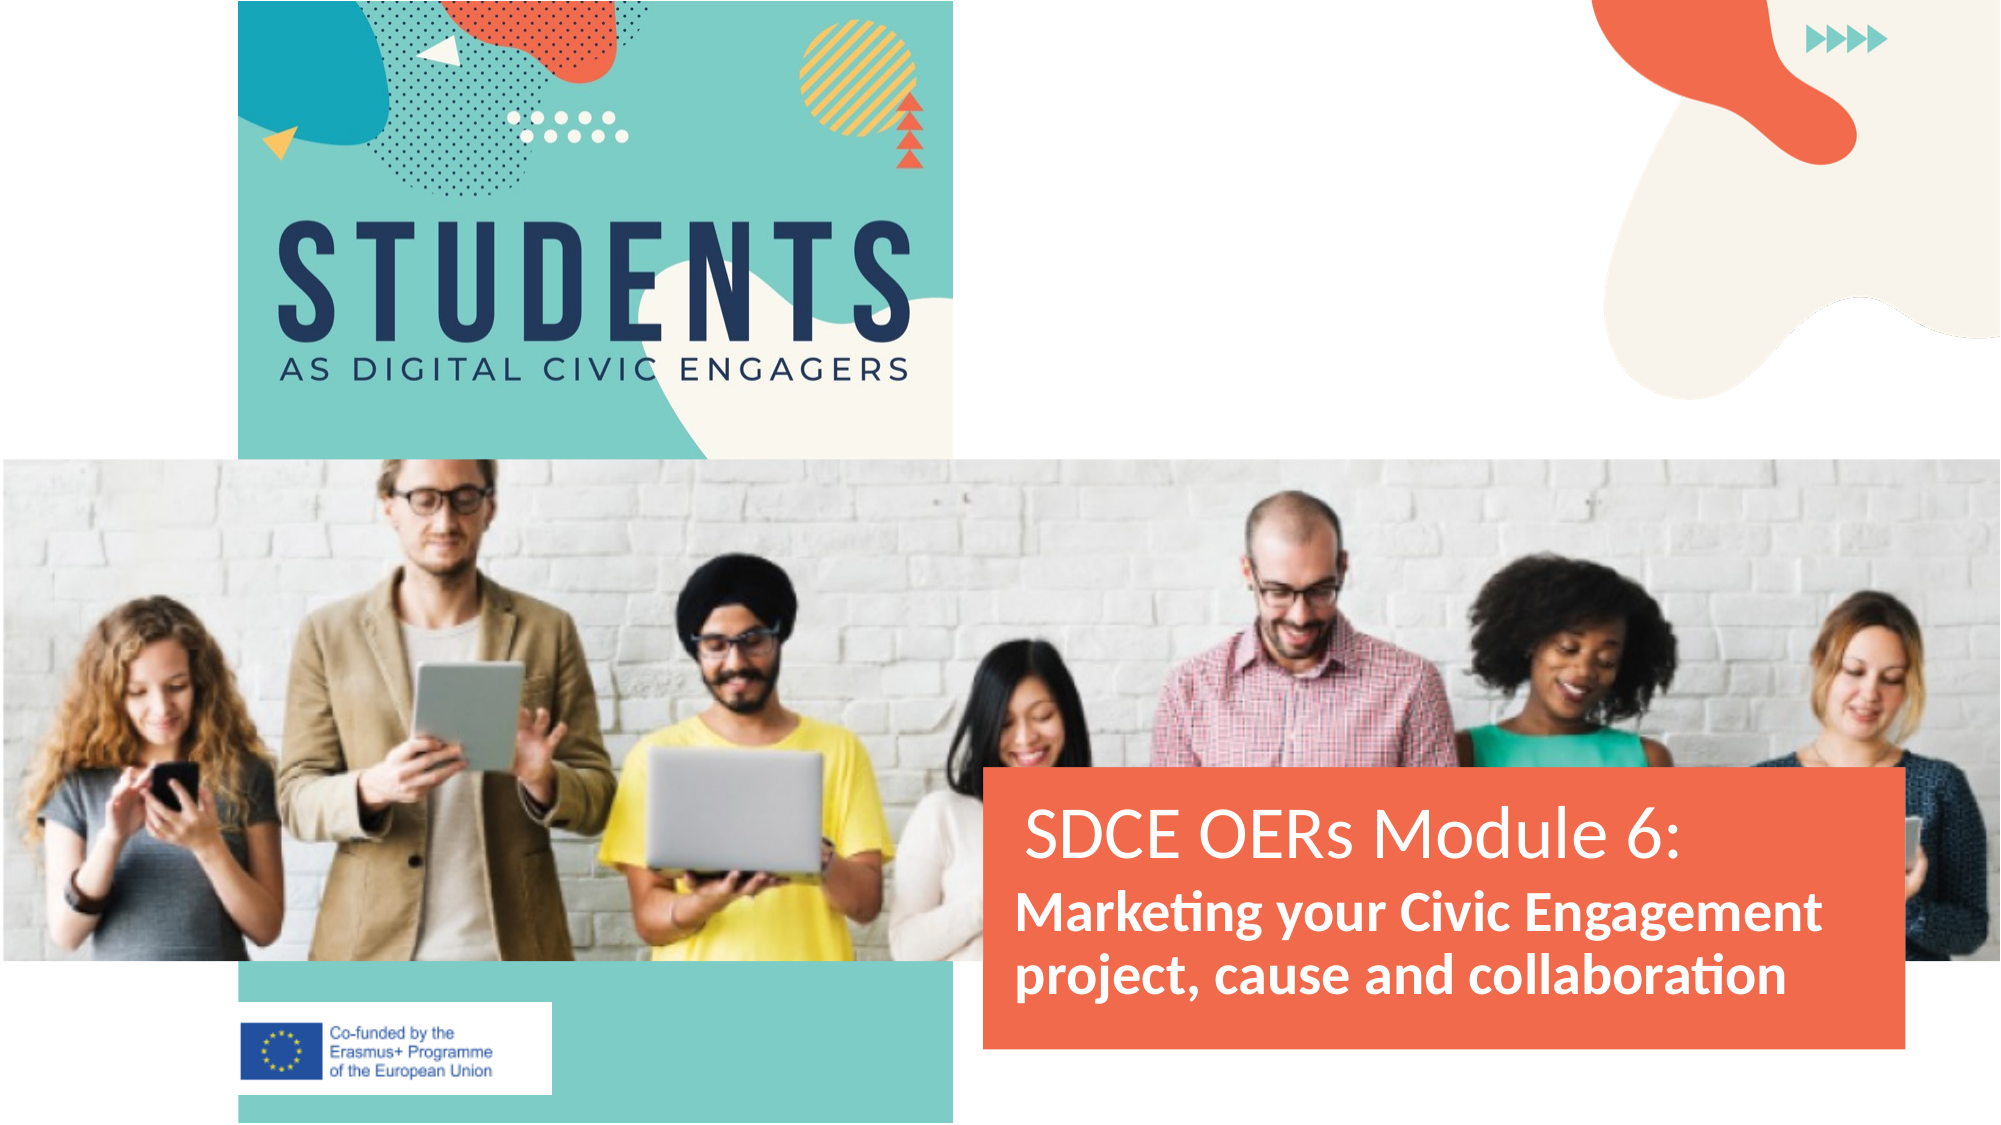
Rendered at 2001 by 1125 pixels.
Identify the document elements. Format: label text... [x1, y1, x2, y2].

picture [0, 1, 2000, 962]
list Marketing your Civic Engagement project, cause and collaboration [999, 962, 1866, 989]
picture [1468, 0, 2000, 400]
